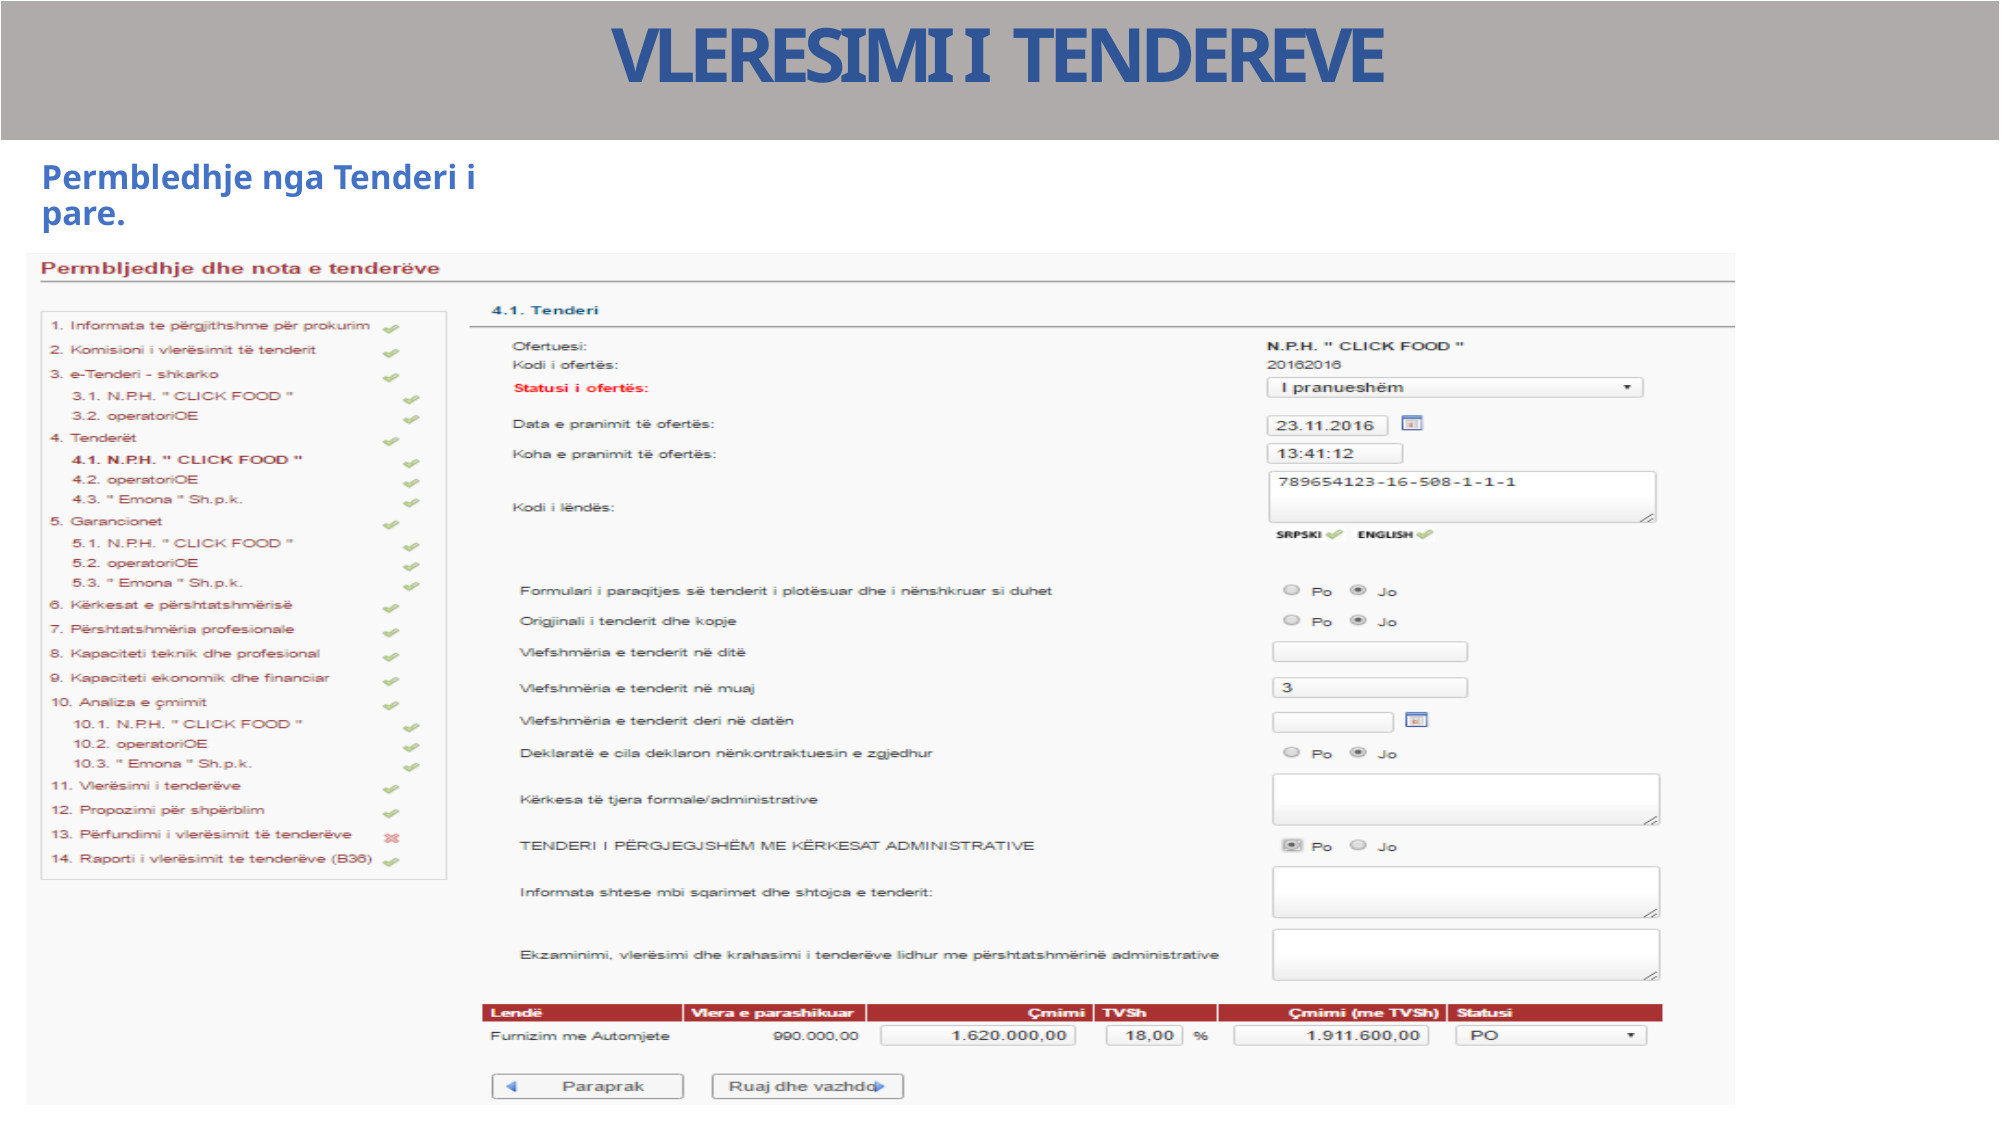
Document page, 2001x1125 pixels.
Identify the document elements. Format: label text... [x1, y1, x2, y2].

text_box Permbledhje nga Tenderi i pare. [26, 164, 518, 230]
picture [26, 253, 1735, 1105]
text_box VLERESIMI I TENDEREVE [0, 0, 2000, 141]
